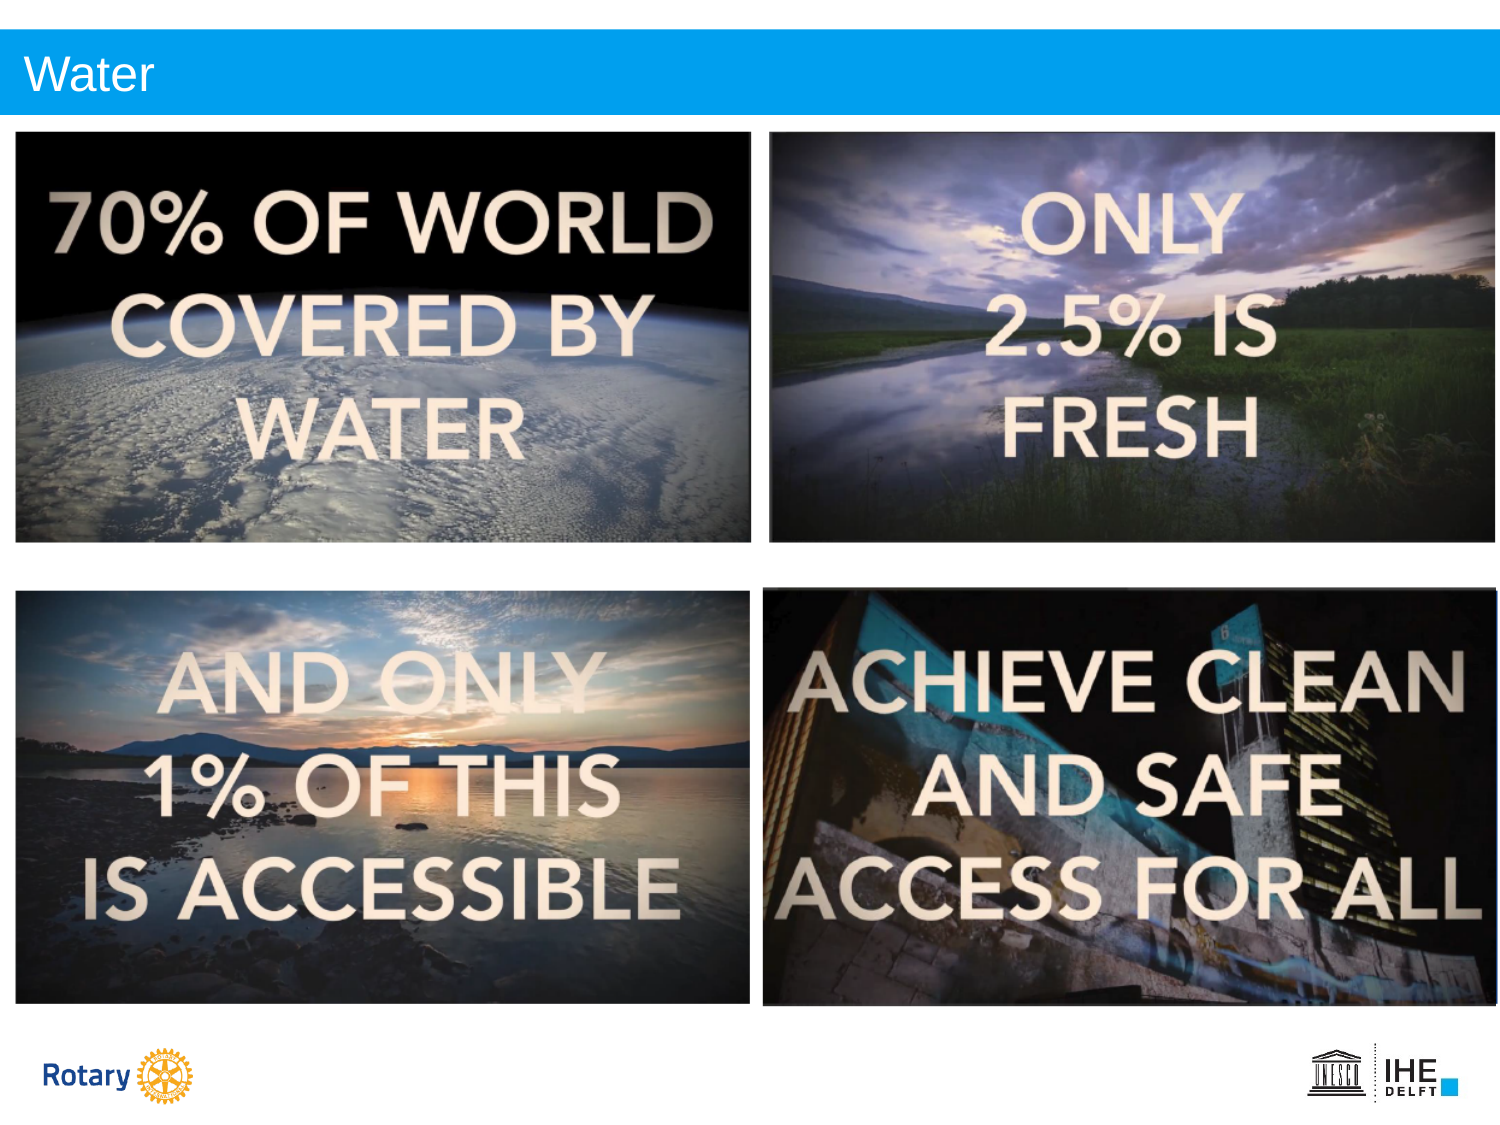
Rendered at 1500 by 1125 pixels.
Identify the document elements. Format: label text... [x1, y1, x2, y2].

picture [0, 116, 1500, 1010]
text_box Water [0, 29, 1500, 114]
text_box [40, 1038, 219, 1107]
picture [1281, 1043, 1478, 1104]
